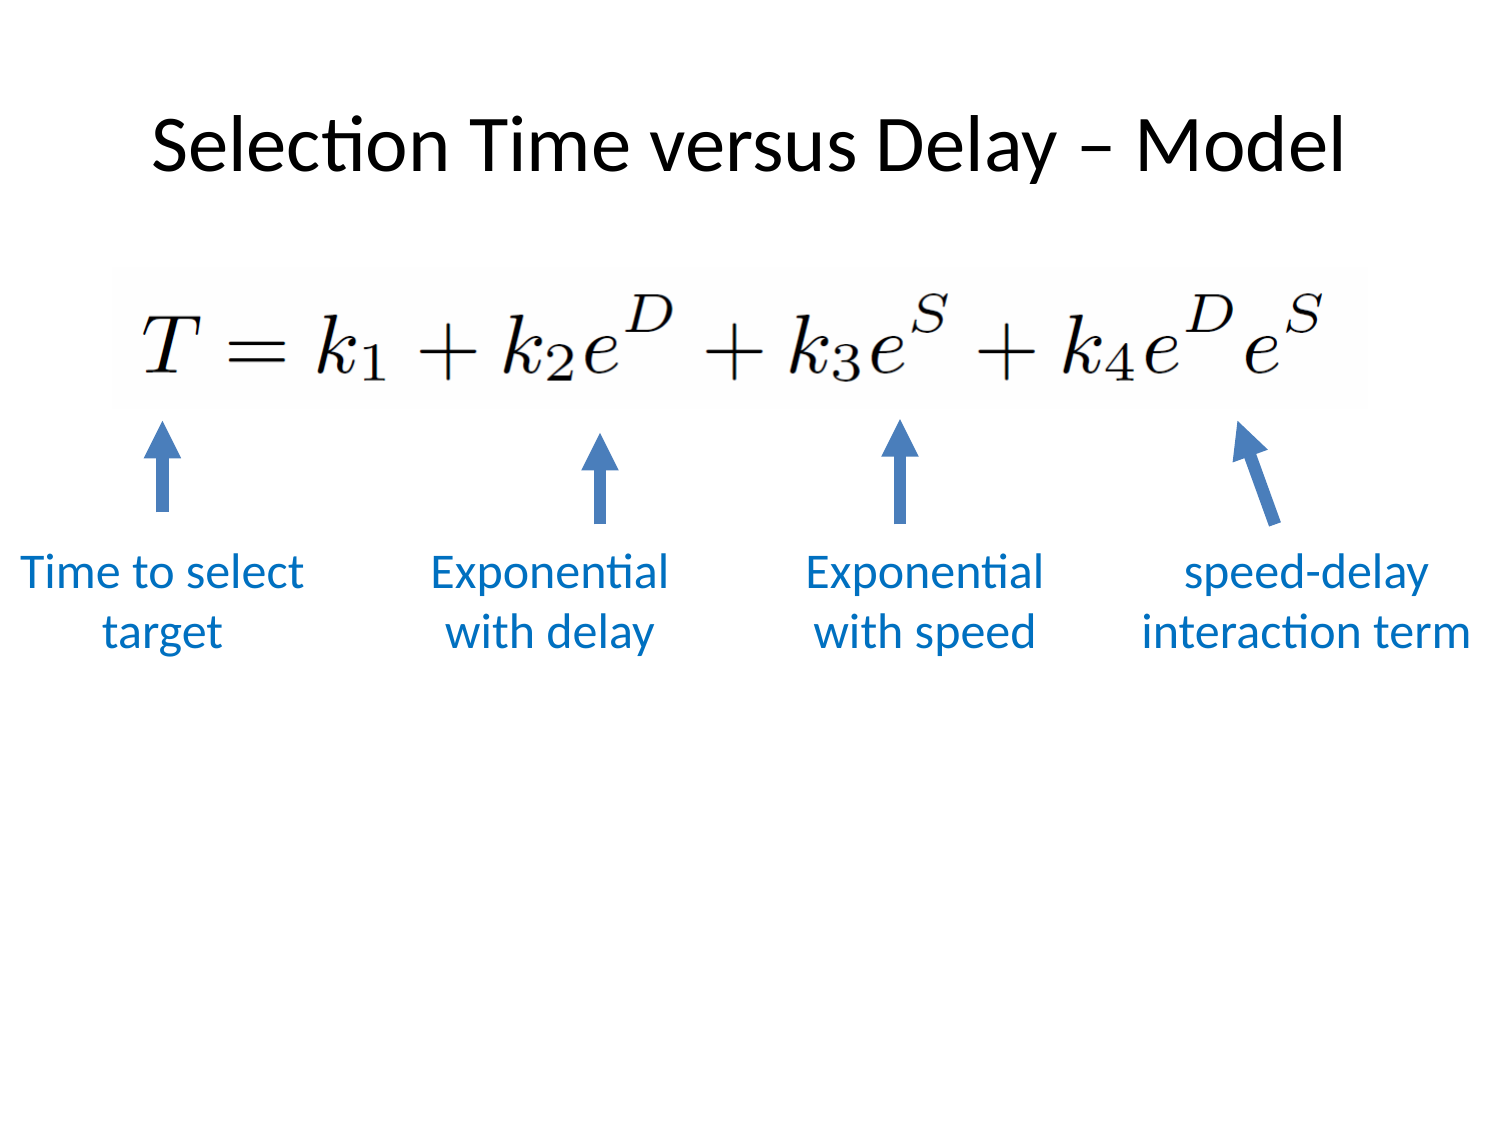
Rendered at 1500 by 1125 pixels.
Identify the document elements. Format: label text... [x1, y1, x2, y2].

text_box speed-delay interaction term [1119, 530, 1495, 666]
title Selection Time versus Delay – Model [75, 45, 1425, 233]
text_box Time to select target [0, 530, 338, 666]
text_box Exponential with delay [375, 530, 725, 666]
picture [112, 267, 1368, 410]
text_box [1237, 420, 1276, 525]
text_box Exponential with speed [750, 530, 1100, 666]
